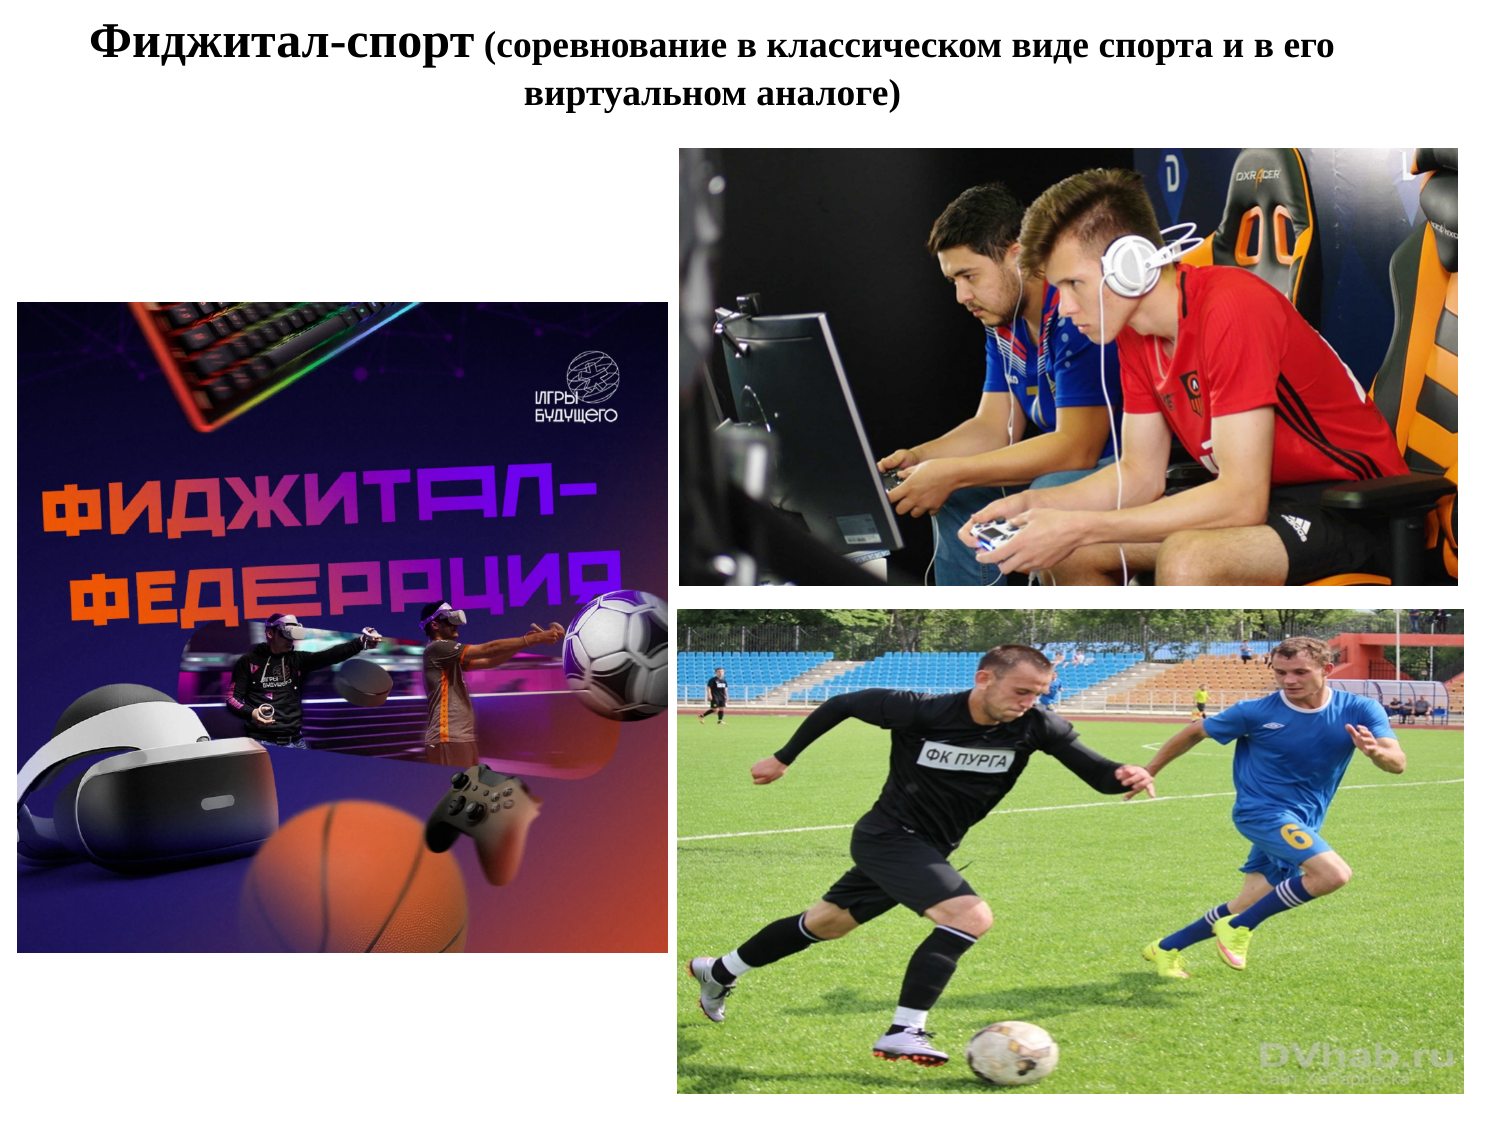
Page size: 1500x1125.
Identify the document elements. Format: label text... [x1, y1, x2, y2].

picture [678, 148, 1458, 587]
picture [677, 609, 1465, 1095]
title Фиджитал-спорт (соревнование в классическом виде спорта и в его виртуальном аналоге) [0, 0, 1425, 149]
picture [17, 302, 668, 953]
